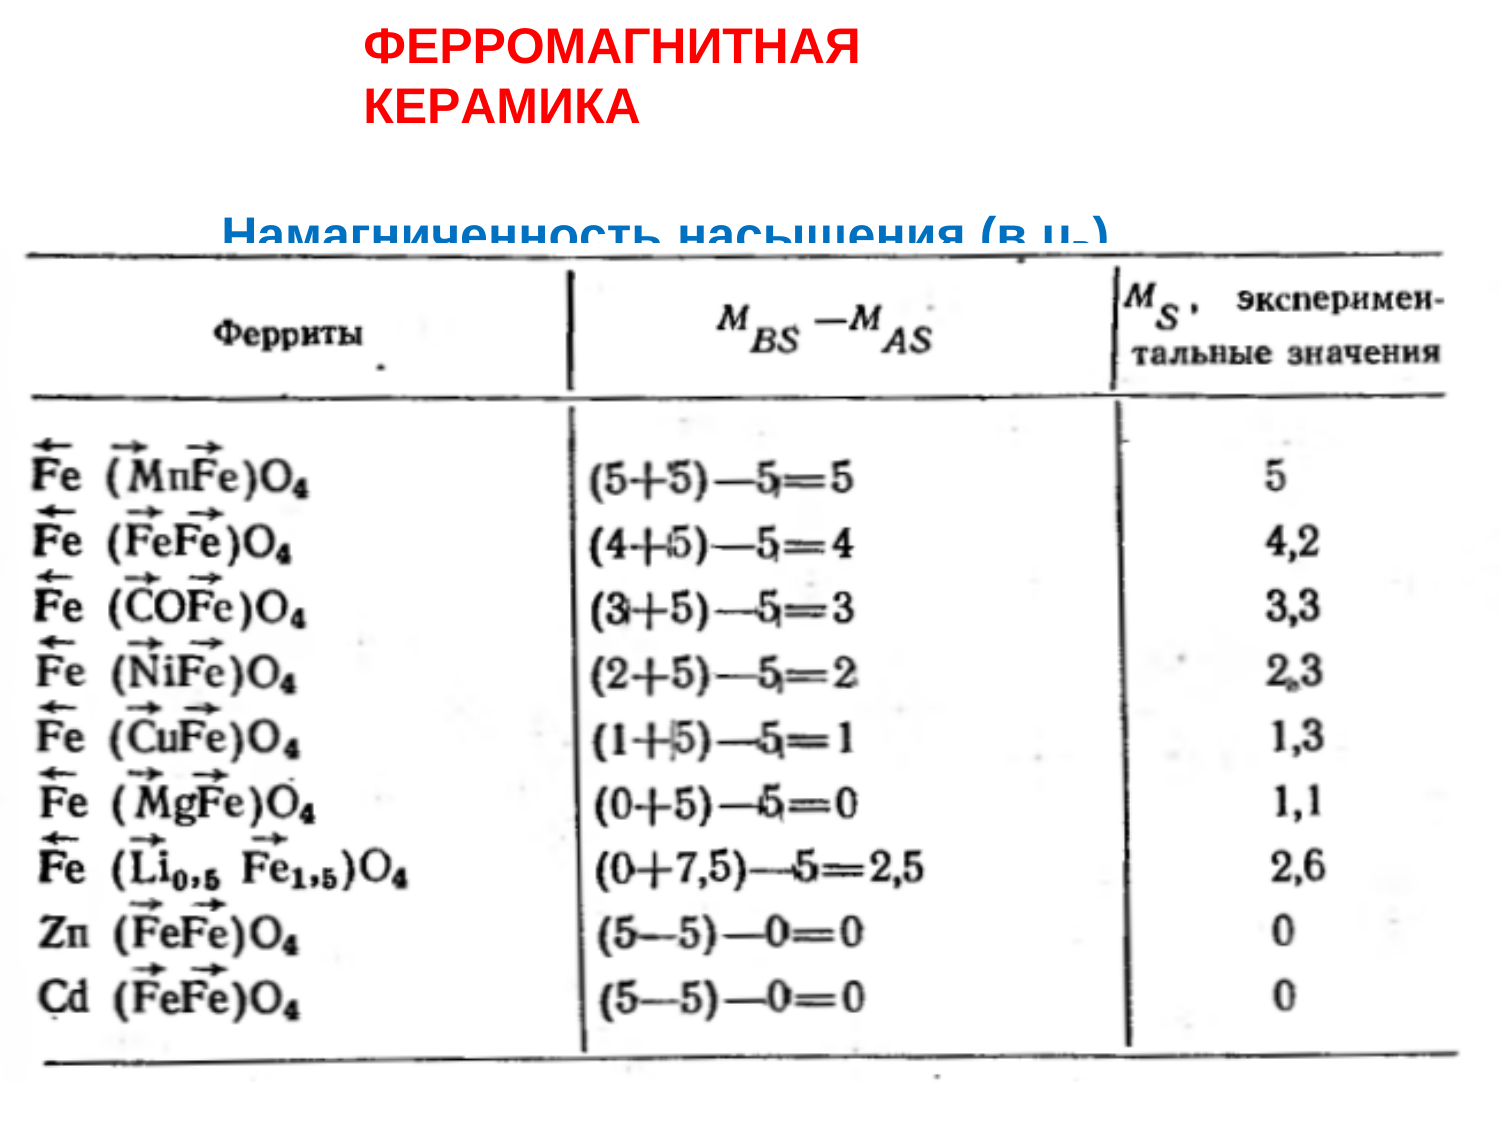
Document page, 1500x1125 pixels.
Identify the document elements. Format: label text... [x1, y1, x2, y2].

text_box ФЕРРОМАГНИТНАЯ КЕРАМИКА Намагниченность насыщения (в μВ) [219, 13, 1151, 243]
text_box [0, 243, 1500, 1082]
